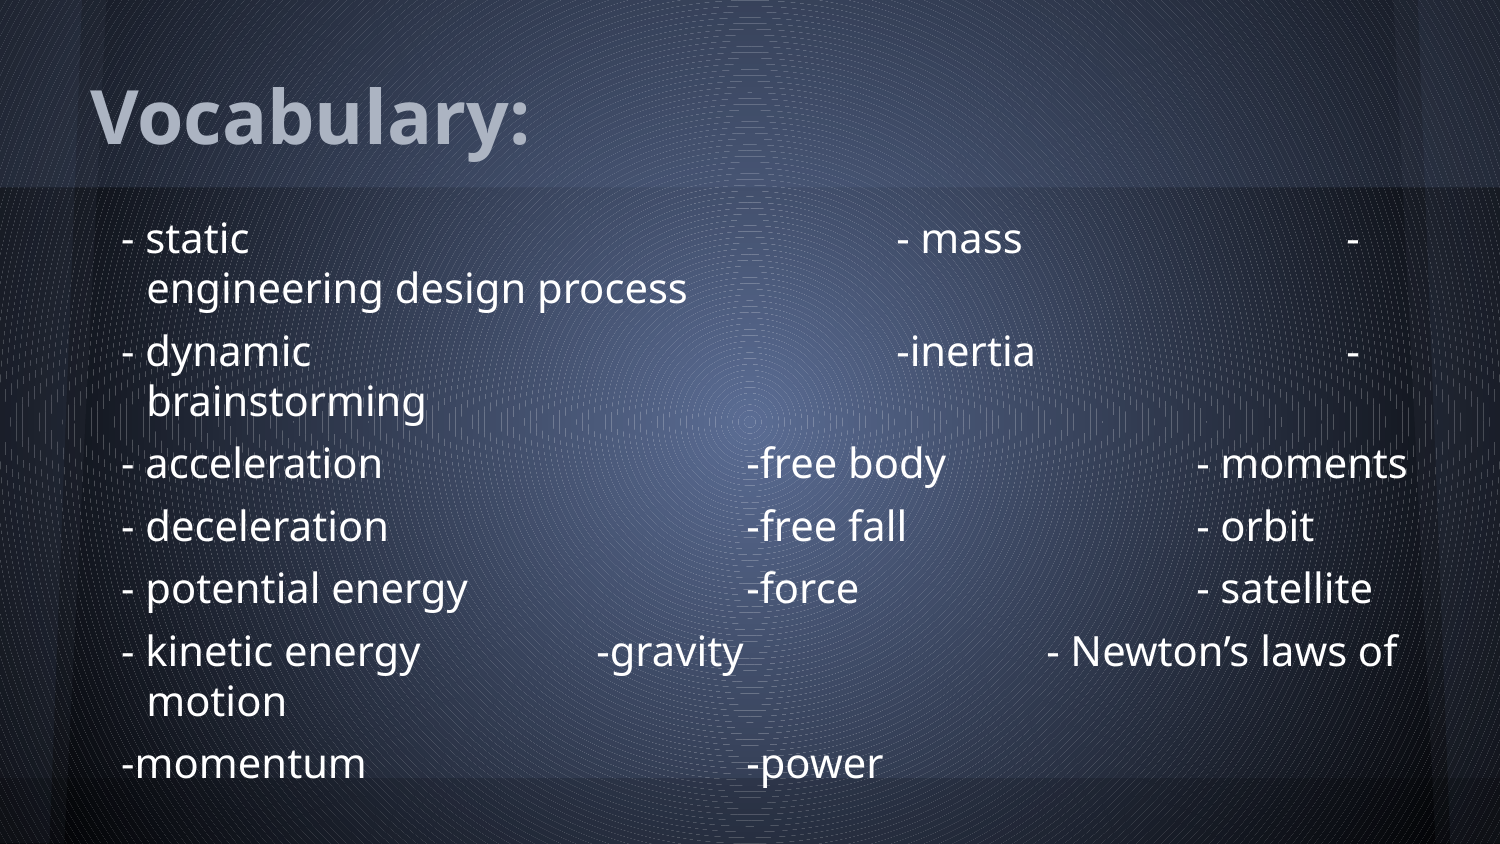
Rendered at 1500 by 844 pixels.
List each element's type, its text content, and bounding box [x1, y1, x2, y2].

title Vocabulary: [75, 33, 1425, 175]
list - static - mass -engineering design process - dynamic -inertia - brainstorming - acceleration -free body - moments - deceleration -free fall - orbit - potential energy -force - satellite - kinetic energy -gravity - Newton’s laws of motion -momentum -power [75, 196, 1425, 808]
